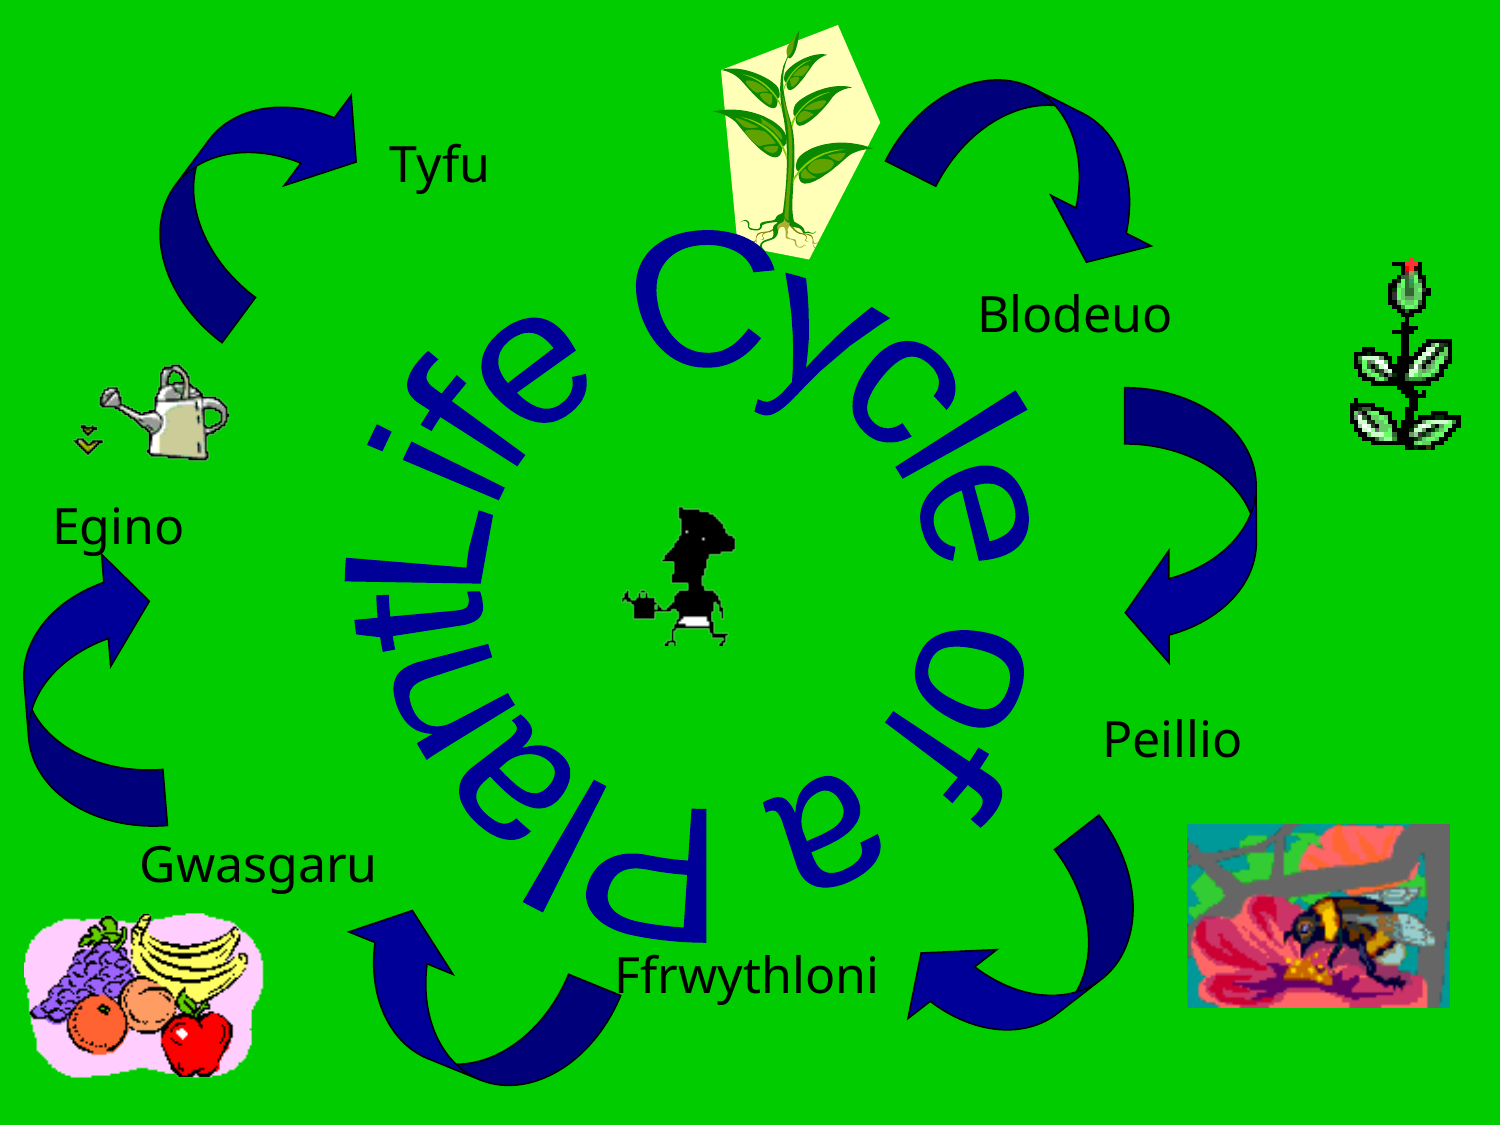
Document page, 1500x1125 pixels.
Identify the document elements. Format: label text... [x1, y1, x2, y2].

text_box Egino [37, 487, 350, 563]
picture [574, 474, 801, 646]
text_box Blodeuo [962, 274, 1344, 350]
picture [1349, 237, 1474, 451]
text_box [1124, 387, 1257, 664]
text_box Tyfu [374, 124, 707, 200]
text_box [160, 95, 357, 326]
picture [712, 24, 881, 263]
text_box [885, 79, 1152, 263]
text_box [348, 910, 621, 1086]
picture [24, 912, 269, 1091]
text_box [907, 815, 1134, 1030]
text_box [23, 554, 168, 827]
picture [62, 312, 232, 463]
text_box Peillio [1087, 699, 1463, 775]
text_box Ffrwythloni [599, 936, 975, 1012]
picture [1187, 824, 1451, 1008]
text_box Gwasgaru [125, 824, 625, 900]
